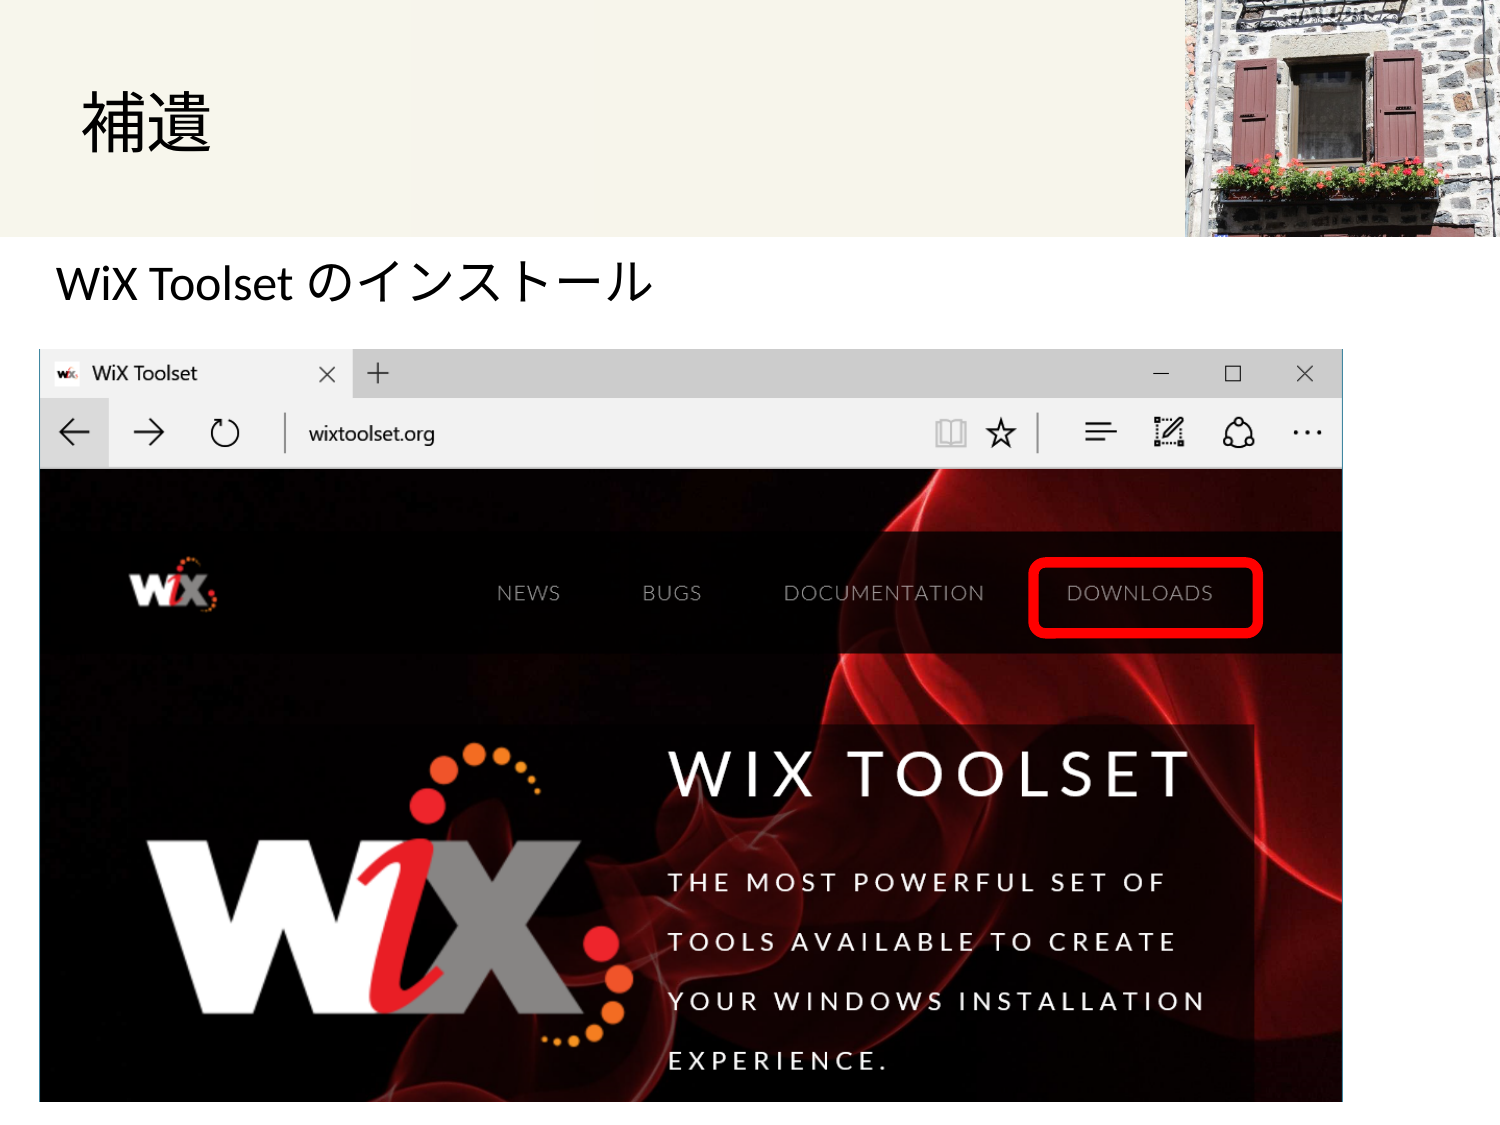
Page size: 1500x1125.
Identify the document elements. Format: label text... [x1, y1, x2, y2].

picture [1185, 0, 1500, 237]
text_box WiX Toolsetのインストール [41, 243, 1258, 319]
title 補遺 [64, 45, 1164, 197]
picture [38, 349, 1343, 1103]
